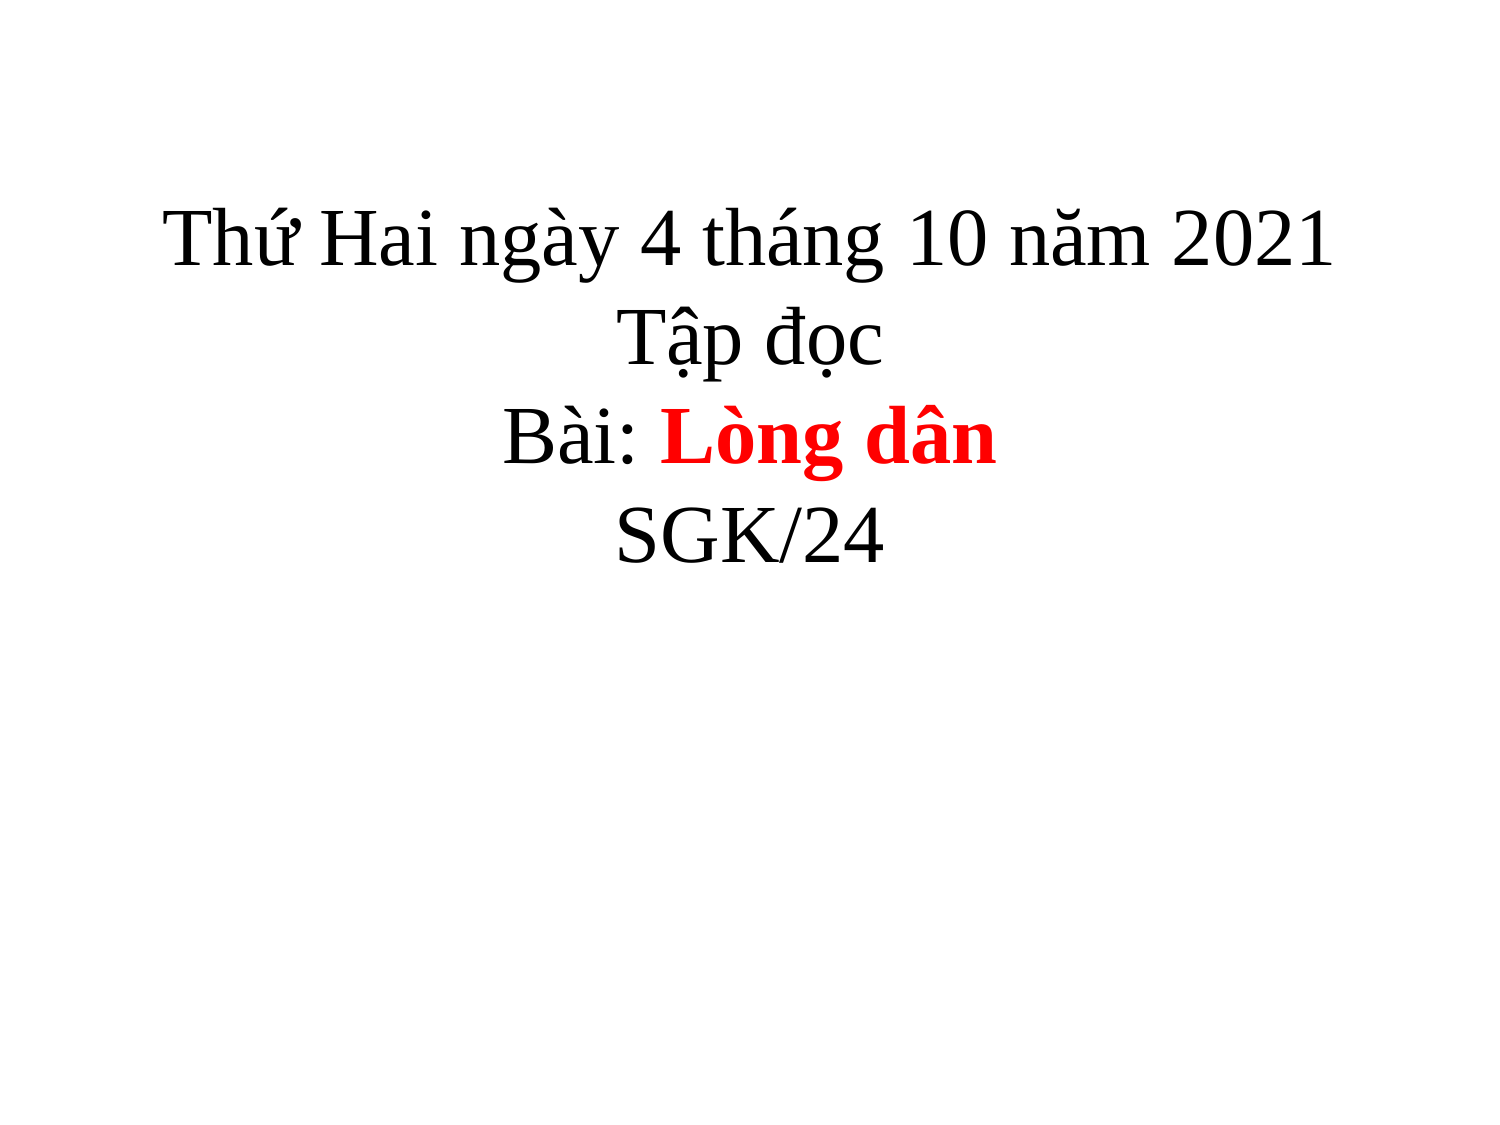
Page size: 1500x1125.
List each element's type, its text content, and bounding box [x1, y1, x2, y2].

title Thứ Hai ngày 4 tháng 10 năm 2021 Tập đọc Bài: Lòng dân SGK/24 [75, 75, 1425, 588]
